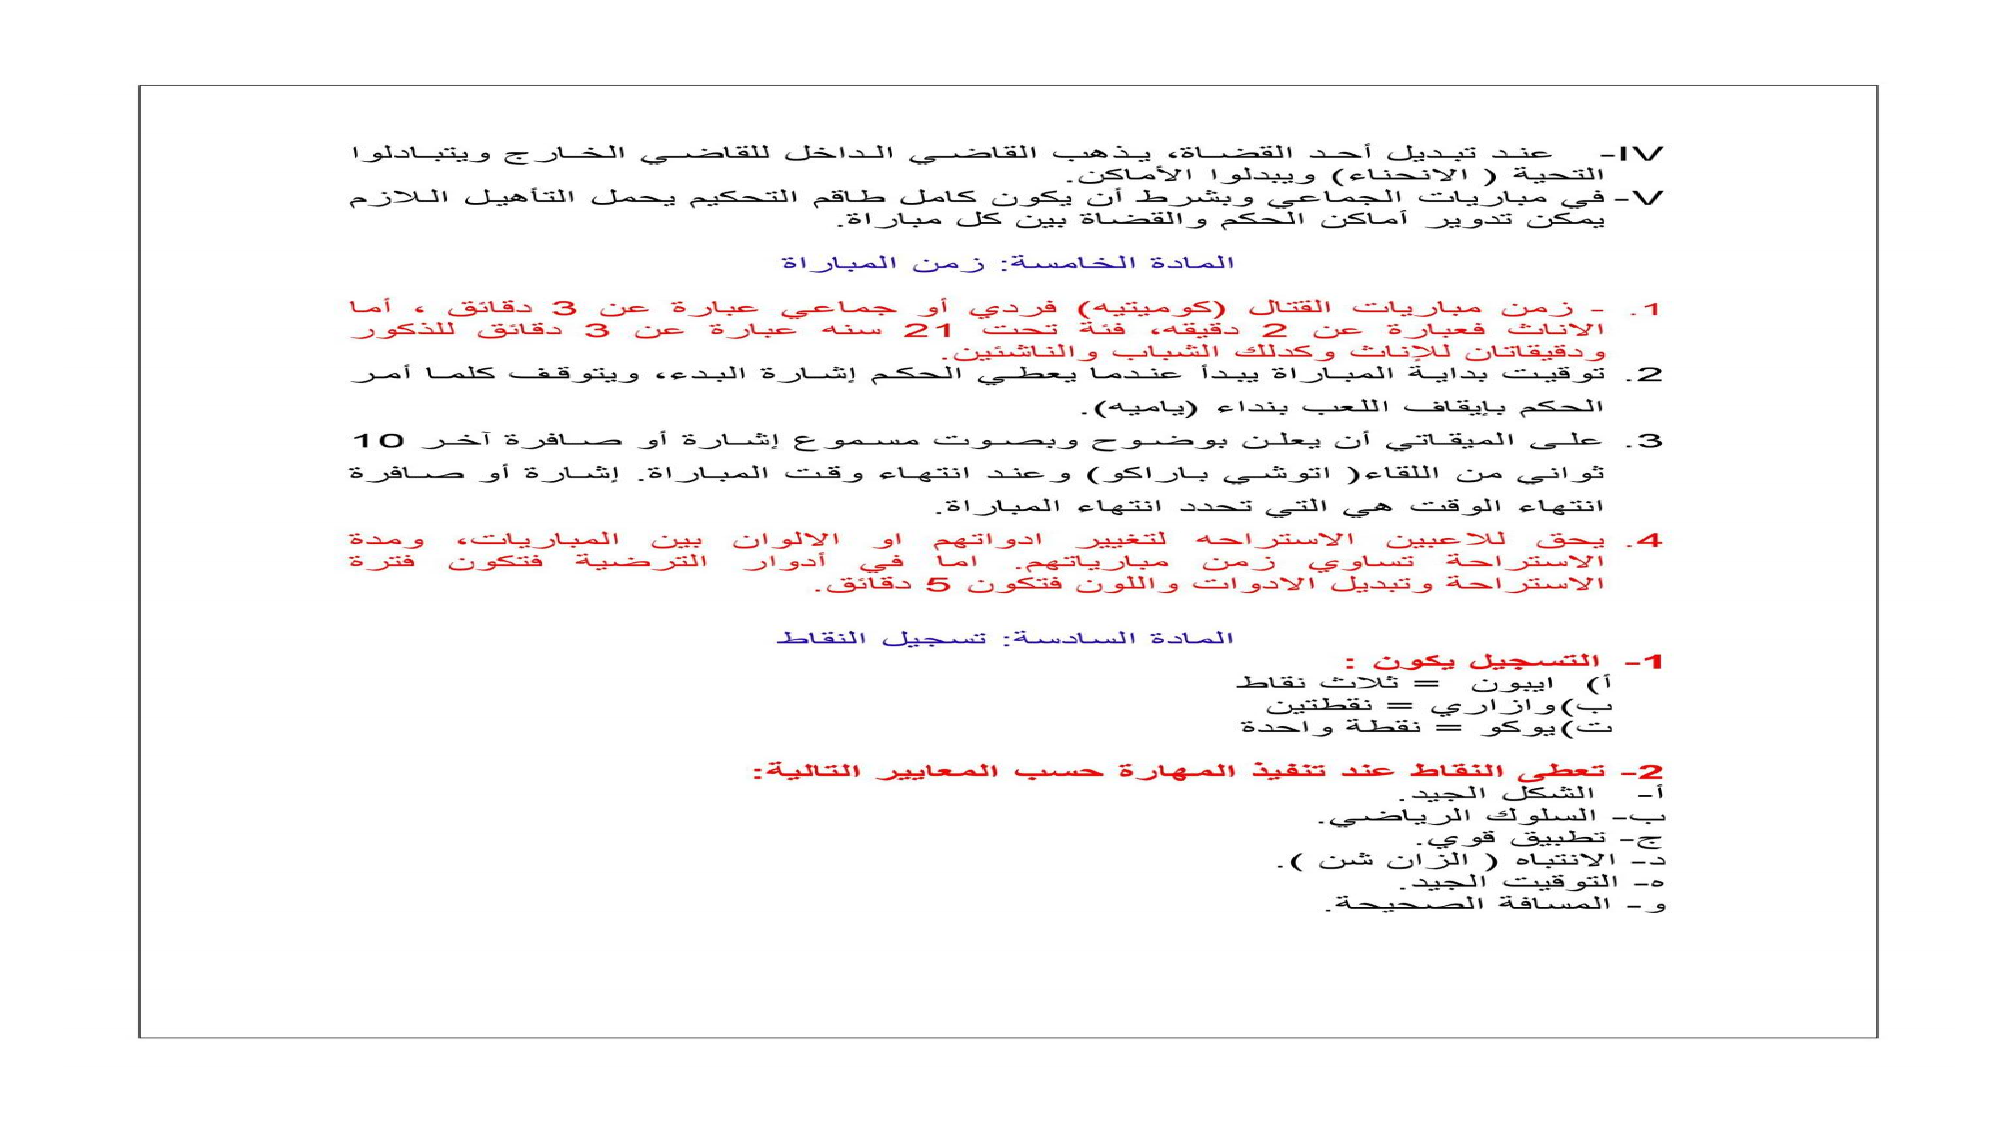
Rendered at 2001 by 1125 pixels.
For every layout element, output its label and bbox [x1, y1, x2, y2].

picture [63, 56, 1955, 1067]
